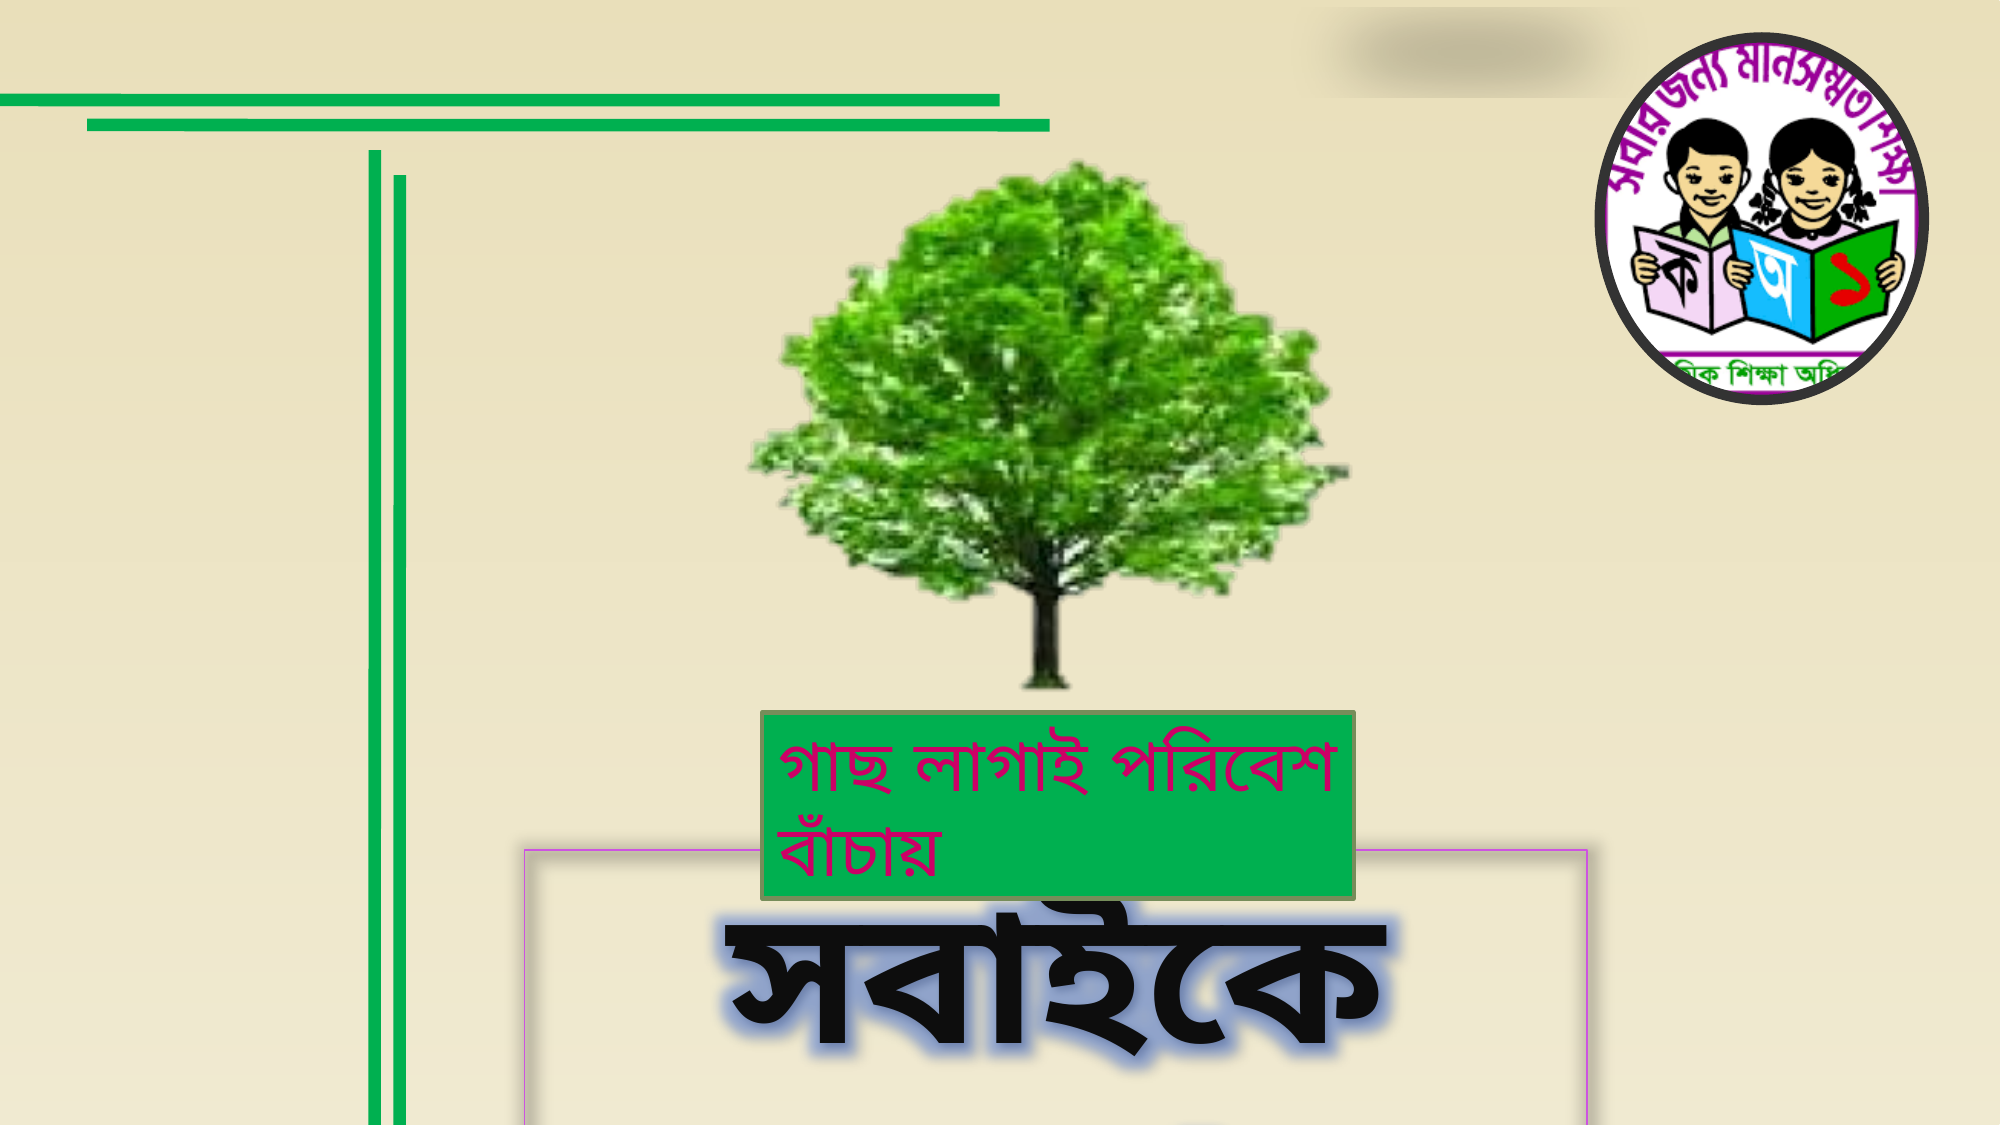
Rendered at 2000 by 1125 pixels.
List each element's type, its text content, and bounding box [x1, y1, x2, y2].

text_box সবাইকে ধন্যবাদ [524, 849, 1588, 1125]
picture [724, 149, 1375, 713]
picture [1599, 37, 1925, 401]
text_box গাছ লাগাই পরিবেশ বাঁচায় [760, 722, 1356, 901]
